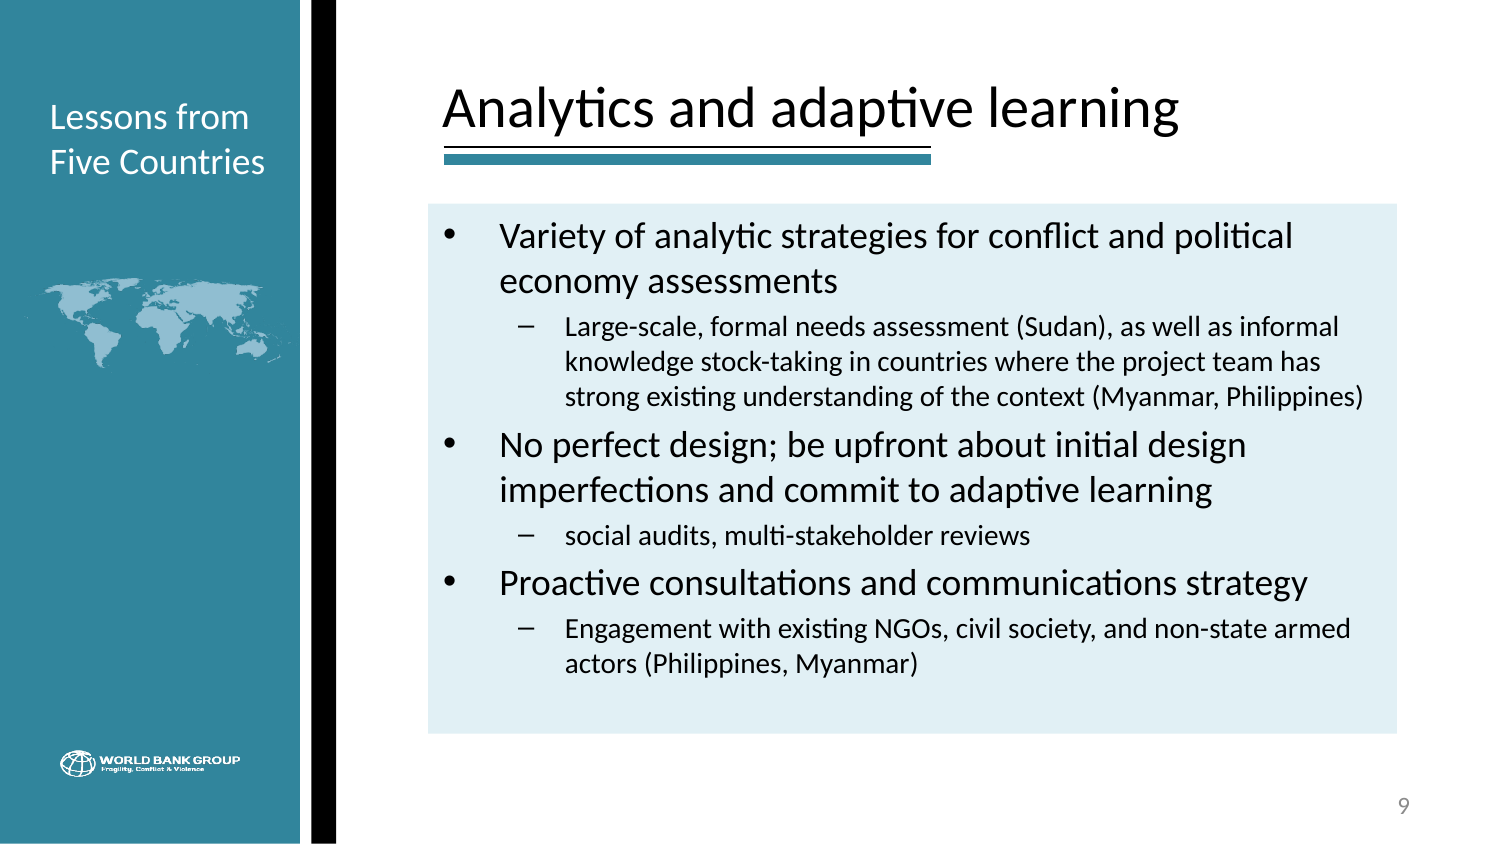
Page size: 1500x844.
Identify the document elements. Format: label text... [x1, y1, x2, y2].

picture [59, 749, 241, 778]
picture [24, 277, 301, 375]
text_box Lessons from Five Countries [35, 84, 312, 190]
text_box Variety of analytic strategies for conflict and political economy assessments Large-scale, formal needs assessment (Sudan), as well as informal knowledge stock-taking in countries where the project team has strong existing understanding of the context (Myanmar, Philippines) No perfect design; be upfront about initial design imperfections and commit to adaptive learning social audits, multi-stakeholder reviews Proactive consultations and communications strategy Engagement with existing NGOs, civil society, and non-state armed actors (Philippines, Myanmar) [428, 203, 1397, 734]
text_box [309, 0, 338, 844]
text_box [399, 290, 1463, 750]
text_box [0, 0, 302, 844]
slide_number 9 [1074, 782, 1425, 827]
text_box Analytics and adaptive learning [428, 62, 1397, 147]
